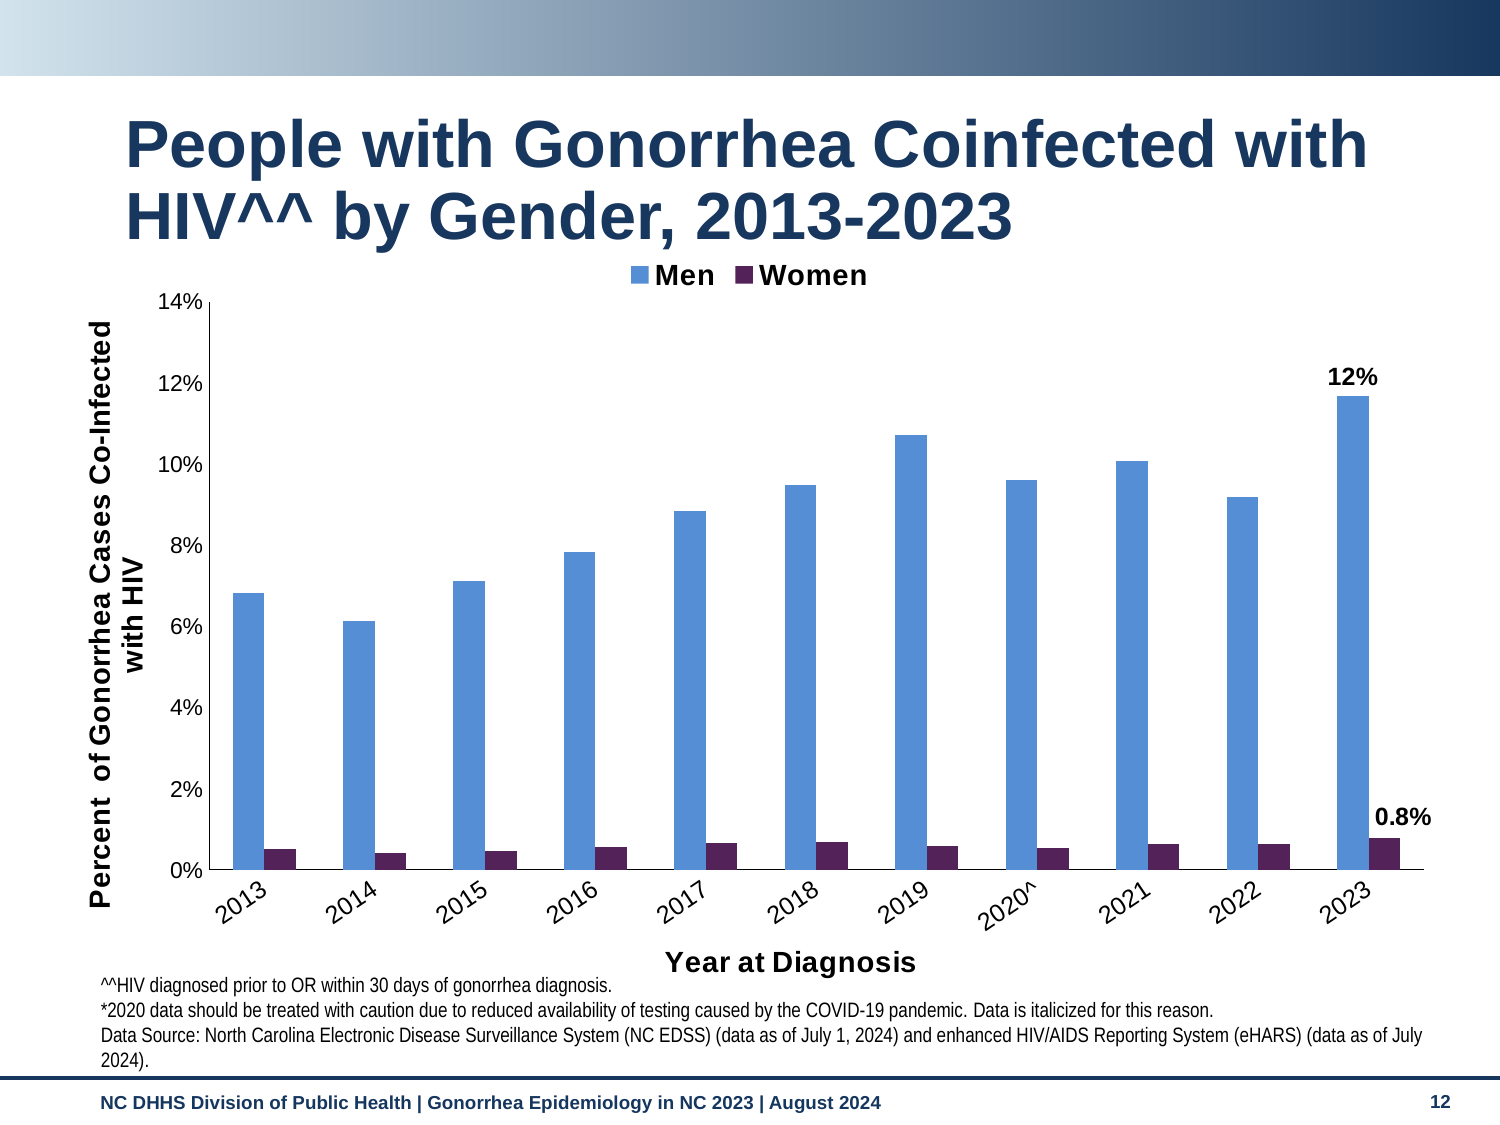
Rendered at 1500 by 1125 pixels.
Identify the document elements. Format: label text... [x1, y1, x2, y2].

chart [56, 241, 1444, 999]
title People with Gonorrhea Coinfected with HIV^^ by Gender, 2013-2023 [110, 102, 1480, 193]
list ^^HIV diagnosed prior to OR within 30 days of gonorrhea diagnosis. *2020 data should be treated with caution due to reduced availability of testing caused by the COVID-19 pandemic. Data is italicized for this reason. Data Source: North Carolina Electronic Disease Surveillance System (NC EDSS) (data as of July 1, 2024) and enhanced HIV/AIDS Reporting System (eHARS) (data as of July 2024). [86, 1047, 1480, 1080]
